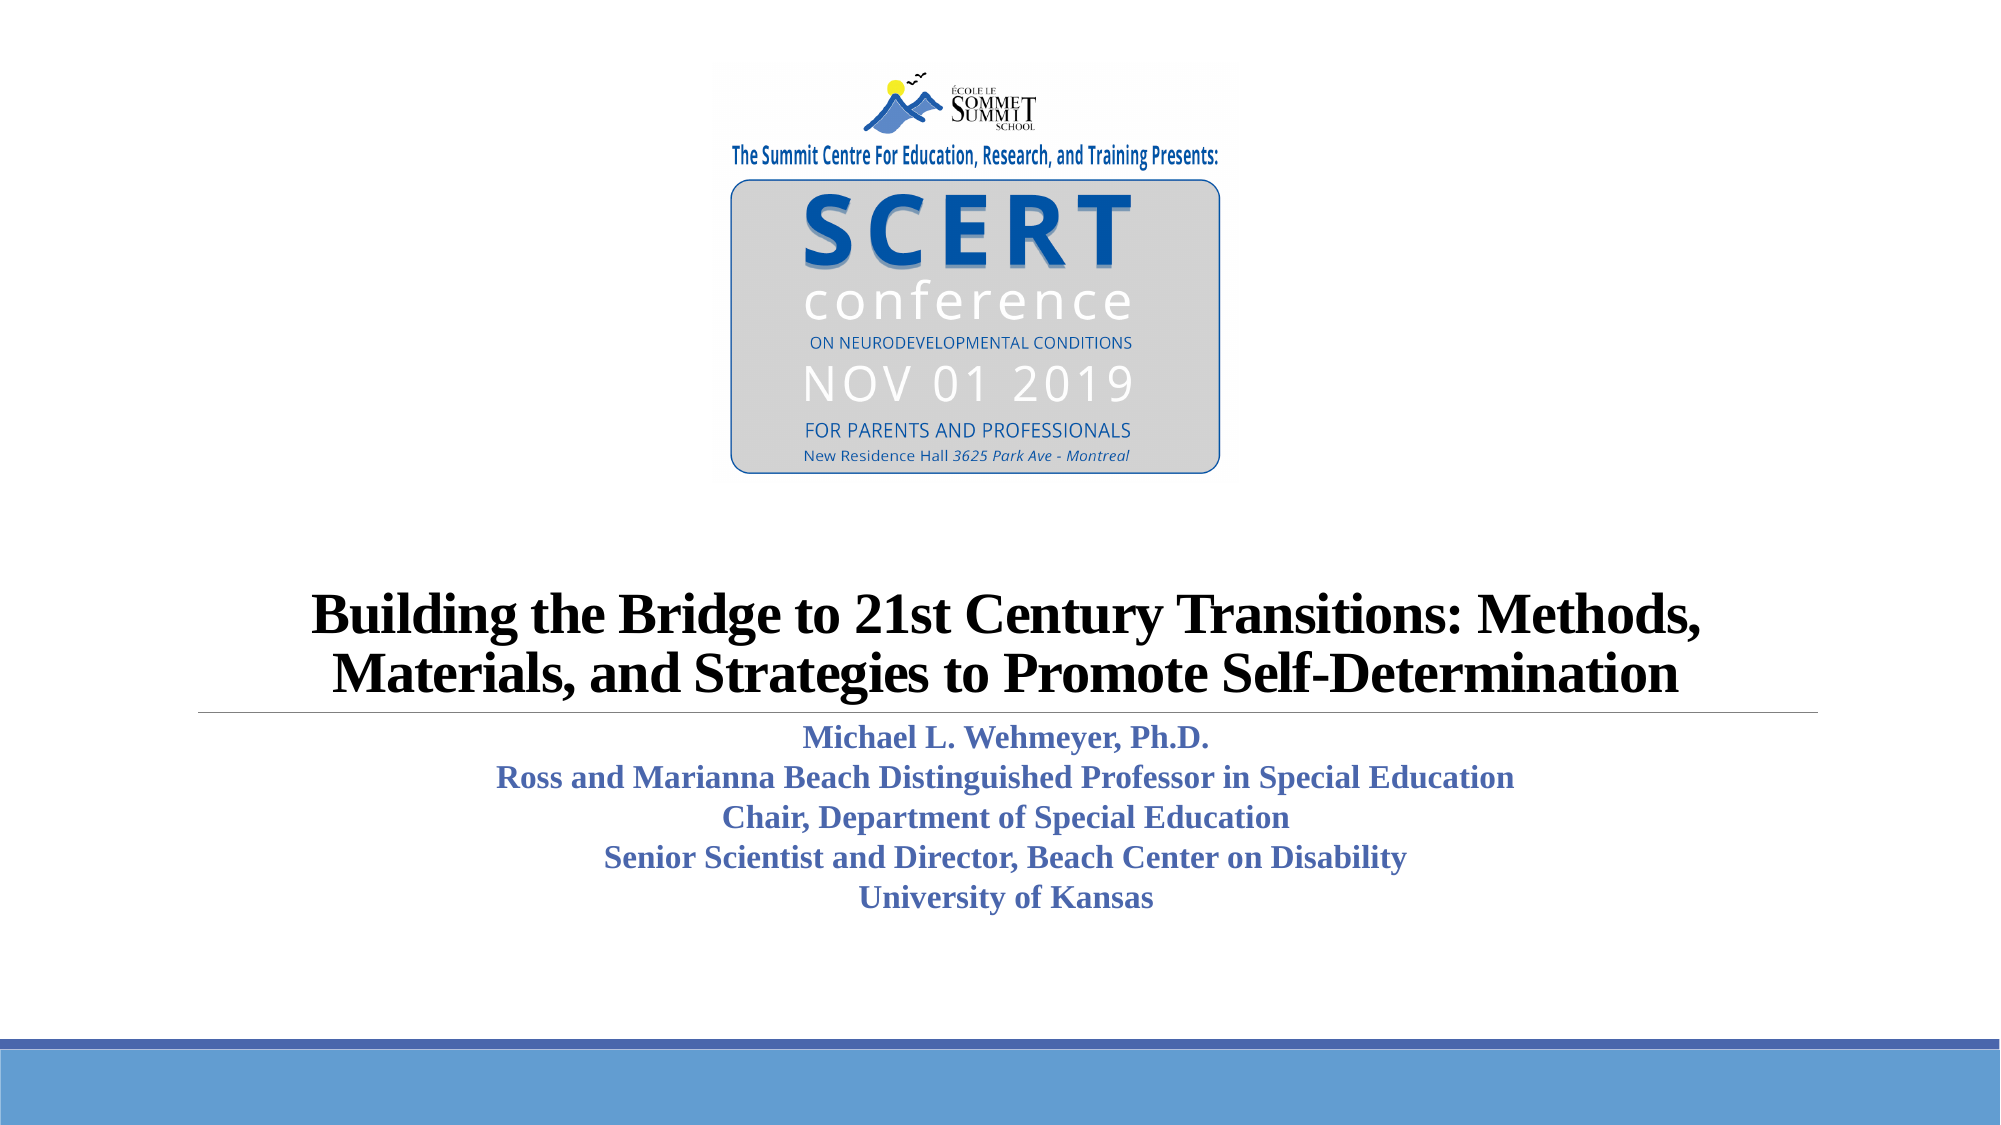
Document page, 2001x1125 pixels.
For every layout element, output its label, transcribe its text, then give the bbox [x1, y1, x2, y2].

subtitle Michael L. Wehmeyer, Ph.D. Ross and Marianna Beach Distinguished Professor in Special Education Chair, Department of Special Education Senior Scientist and Director, Beach Center on Disability University of Kansas [200, 712, 1813, 800]
title Building the Bridge to 21st Century Transitions: Methods, Materials, and Strategies to Promote Self-Determination [200, 524, 1813, 712]
picture [711, 61, 1239, 484]
